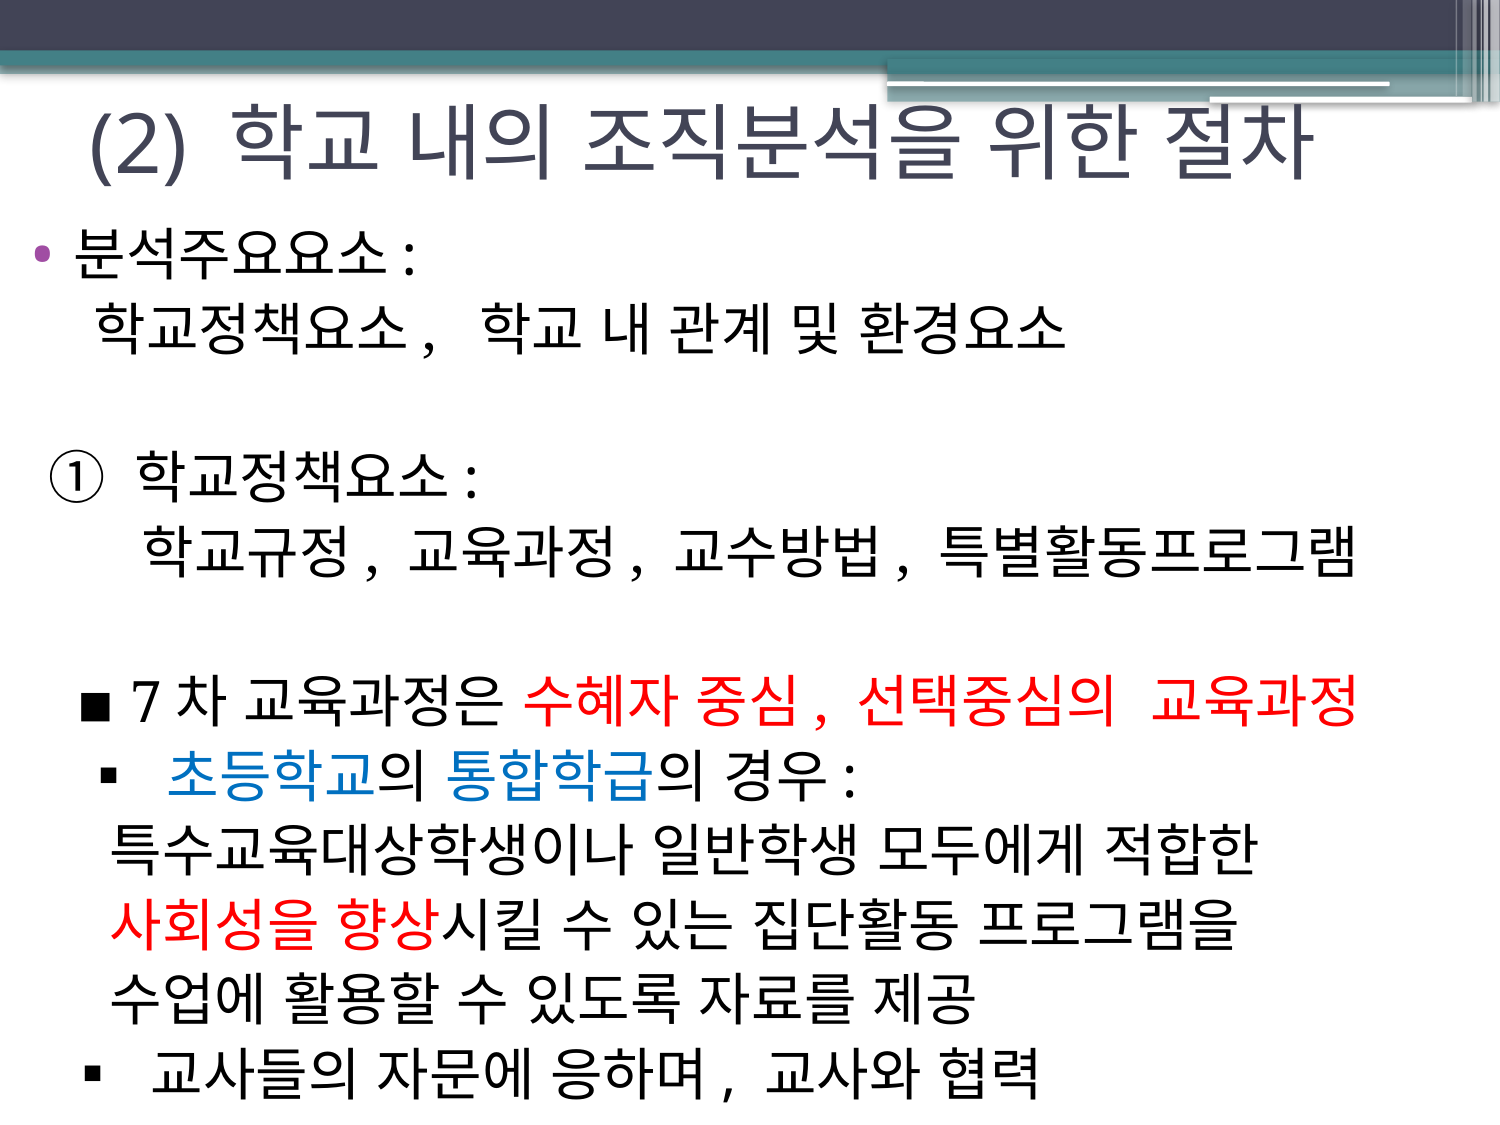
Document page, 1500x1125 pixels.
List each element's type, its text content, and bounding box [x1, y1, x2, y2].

list 분석주요요소: 학교정책요소, 학교 내 관계 및 환경요소 ① 학교정책요소: 학교규정, 교육과정, 교수방법, 특별활동프로그램 ▪ 7차 교육과정은 수혜자 중심, 선택중심의 교육과정 ▪ 초등학교의 통합학급의 경우: 특수교육대상학생이나 일반학생 모두에게 적합한 사회성을 향상시킬 수 있는 집단활동 프로그램을 수업에 활용할 수 있도록 자료를 제공 ▪ 교사들의 자문에 응하며, 교사와 협력 [0, 210, 1500, 1125]
title (2) 학교 내의 조직분석을 위한 절차 [75, 46, 1425, 210]
